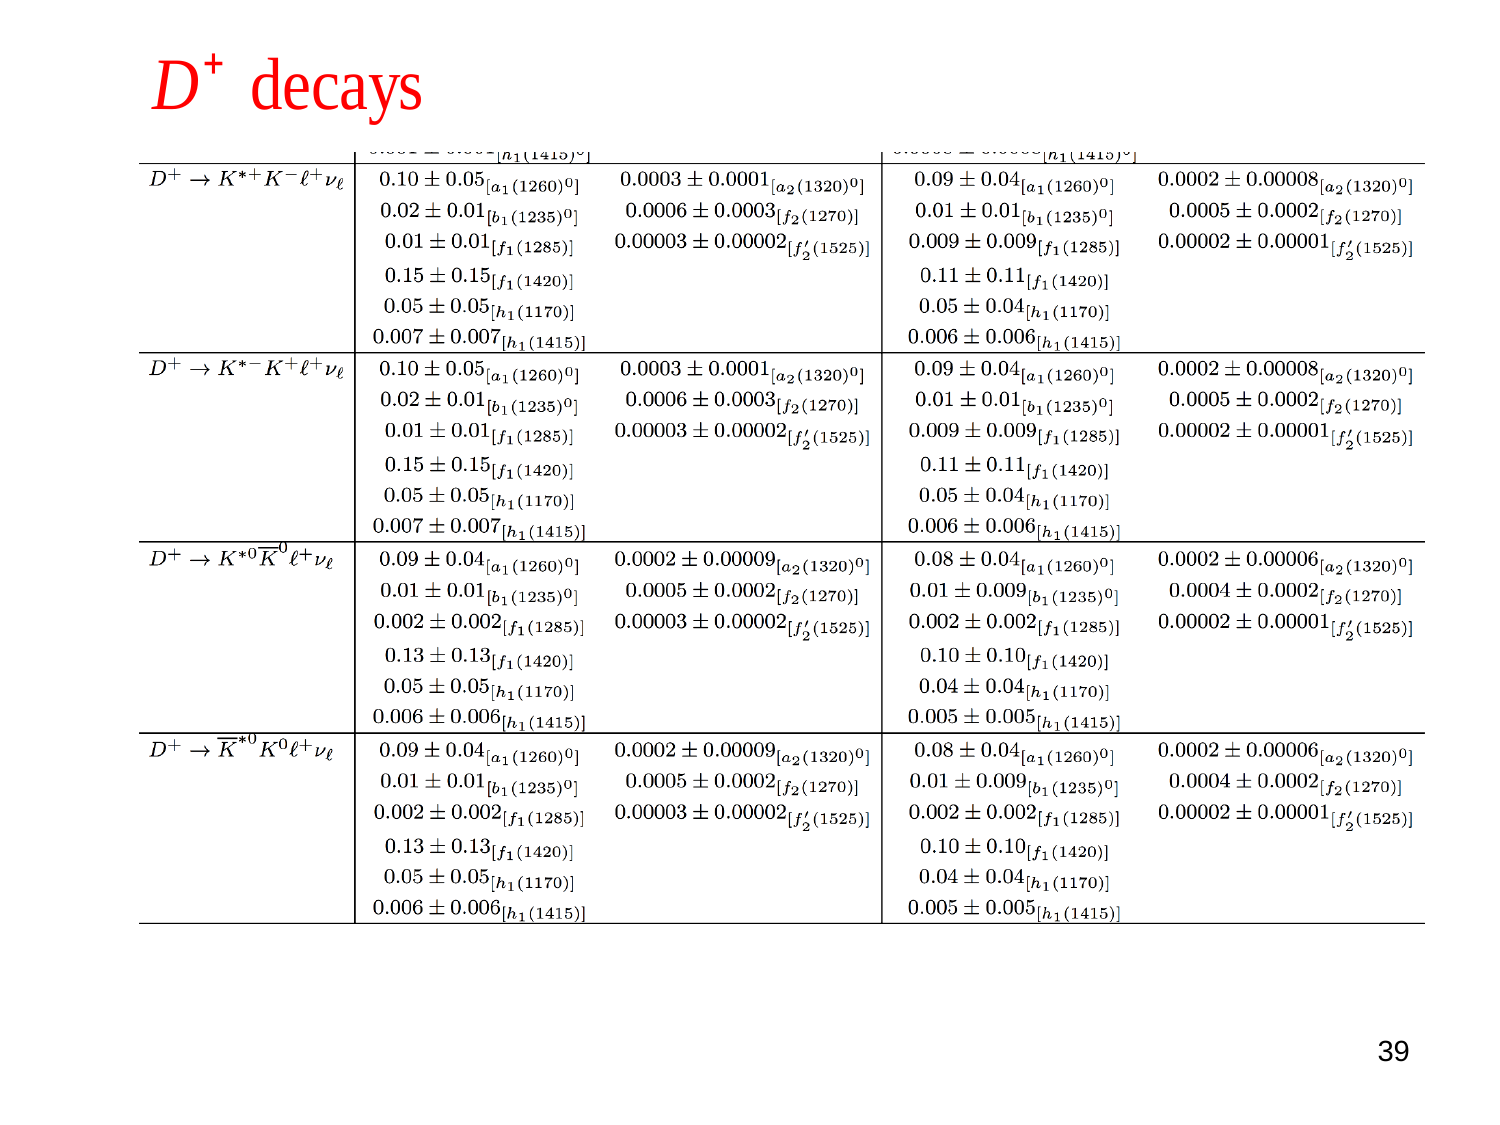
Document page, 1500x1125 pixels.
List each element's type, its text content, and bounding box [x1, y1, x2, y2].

slide_number 39 [1074, 1024, 1426, 1103]
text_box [140, 29, 434, 141]
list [128, 152, 1435, 946]
